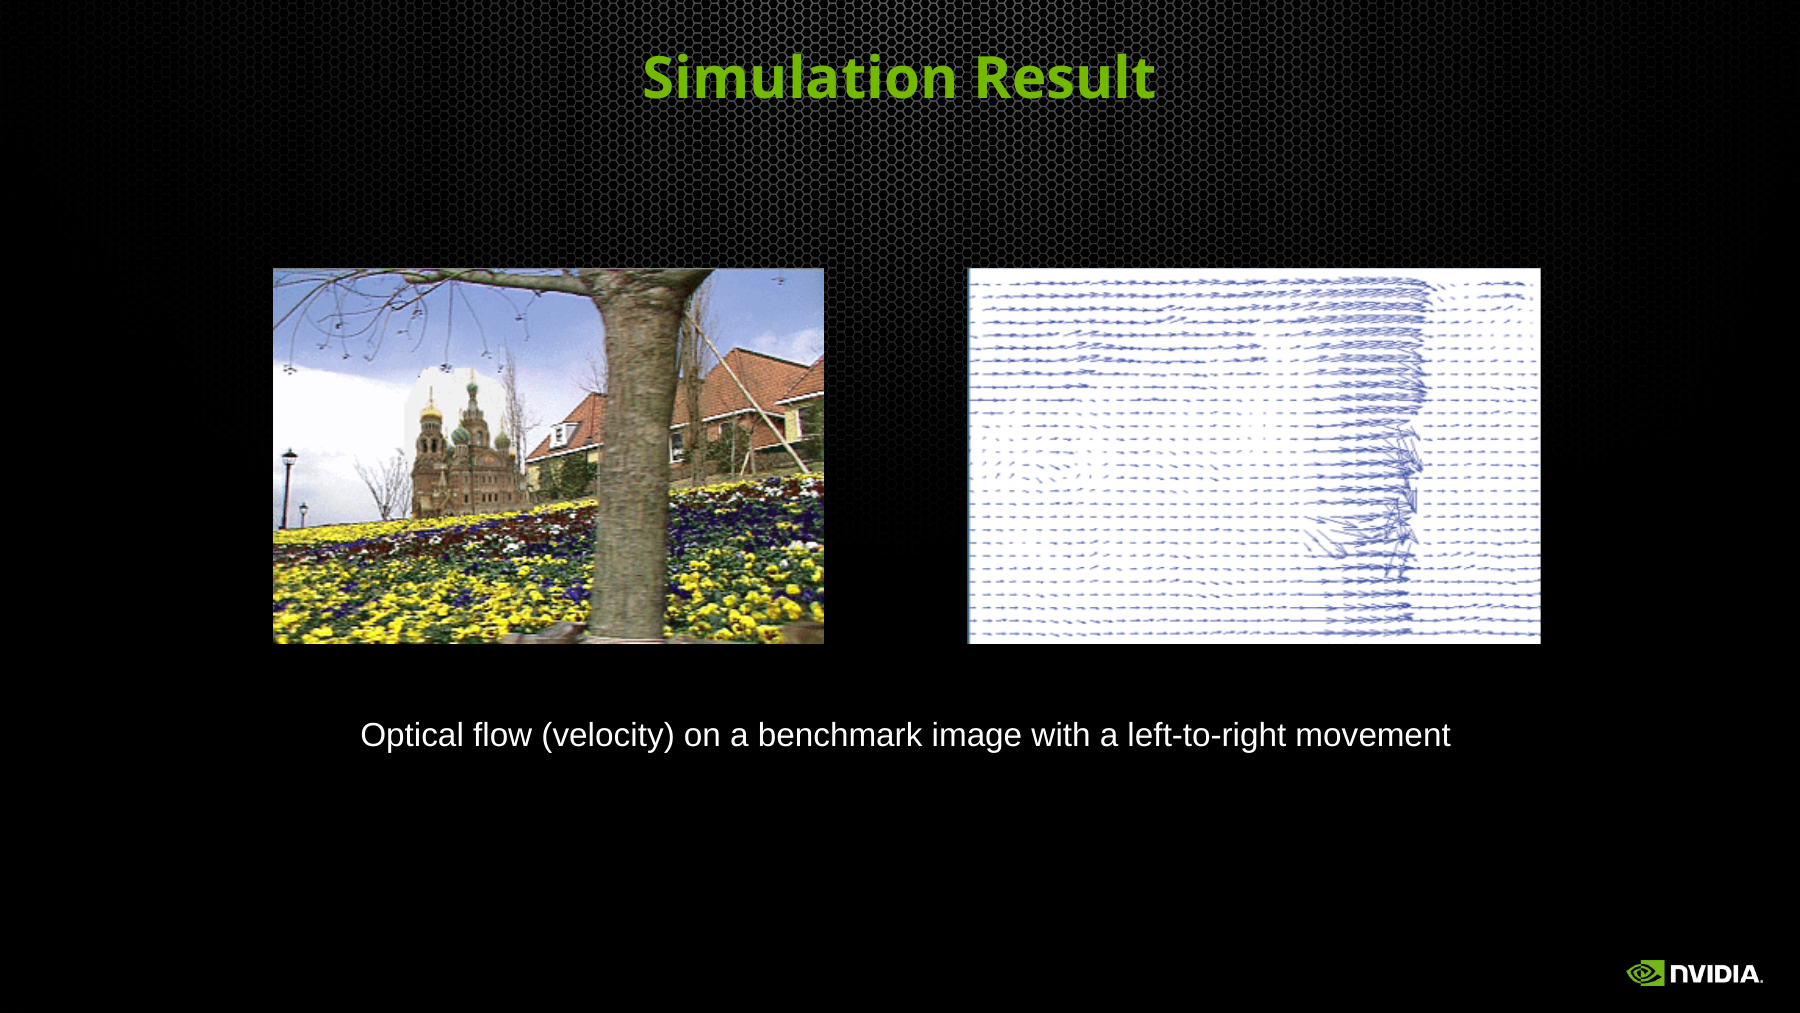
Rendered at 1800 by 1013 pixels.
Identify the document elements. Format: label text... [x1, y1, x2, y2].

picture [0, 0, 1800, 1013]
text_box Optical flow (velocity) on a benchmark image with a left-to-right movement [267, 706, 1546, 761]
title Simulation Result [144, 40, 1656, 138]
